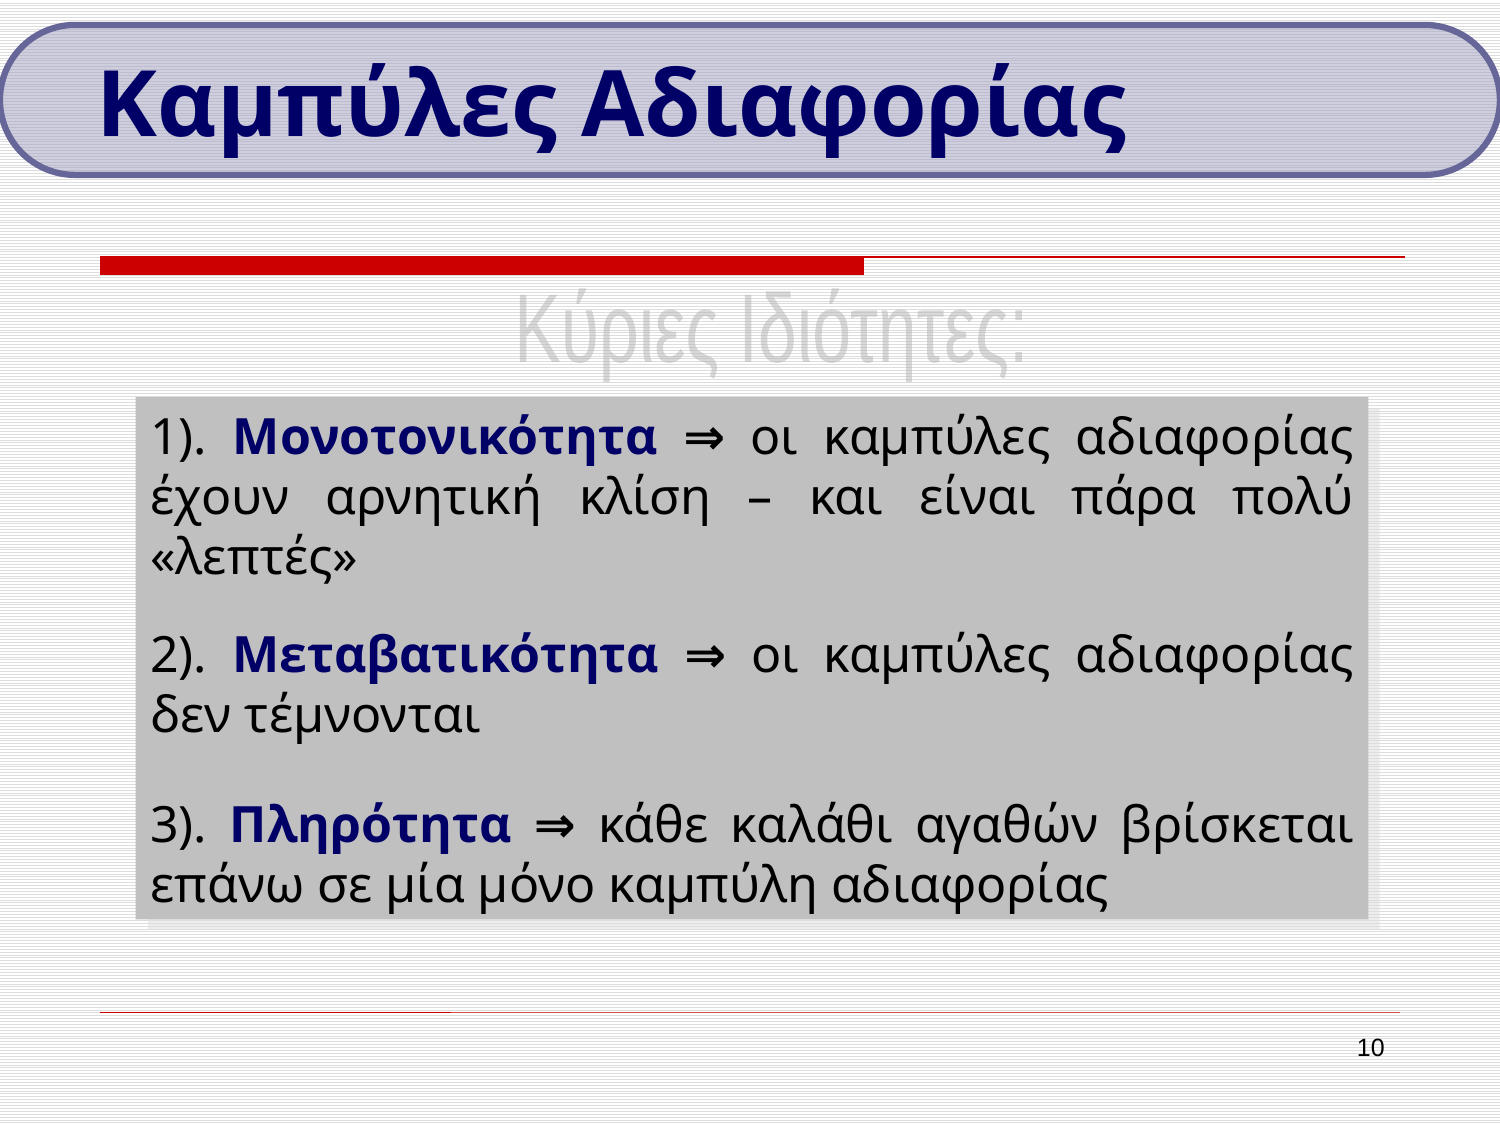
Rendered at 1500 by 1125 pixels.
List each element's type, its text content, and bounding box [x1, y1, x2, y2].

slide_number 10 [1074, 1024, 1401, 1103]
text_box Καμπύλες Αδιαφορίας [0, 24, 1500, 175]
text_box 1). Μονοτονικότητα ⇒ οι καμπύλες αδιαφορίας έχουν αρνητική κλίση – και είναι πάρα πολύ «λεπτές» 2). Μεταβατικότητα ⇒ οι καμπύλες αδιαφορίας δεν τέμνονται 3). Πληρότητα ⇒ κάθε καλάθι αγαθών βρίσκεται επάνω σε μία μόνο καμπύλη αδιαφορίας [135, 397, 1369, 920]
